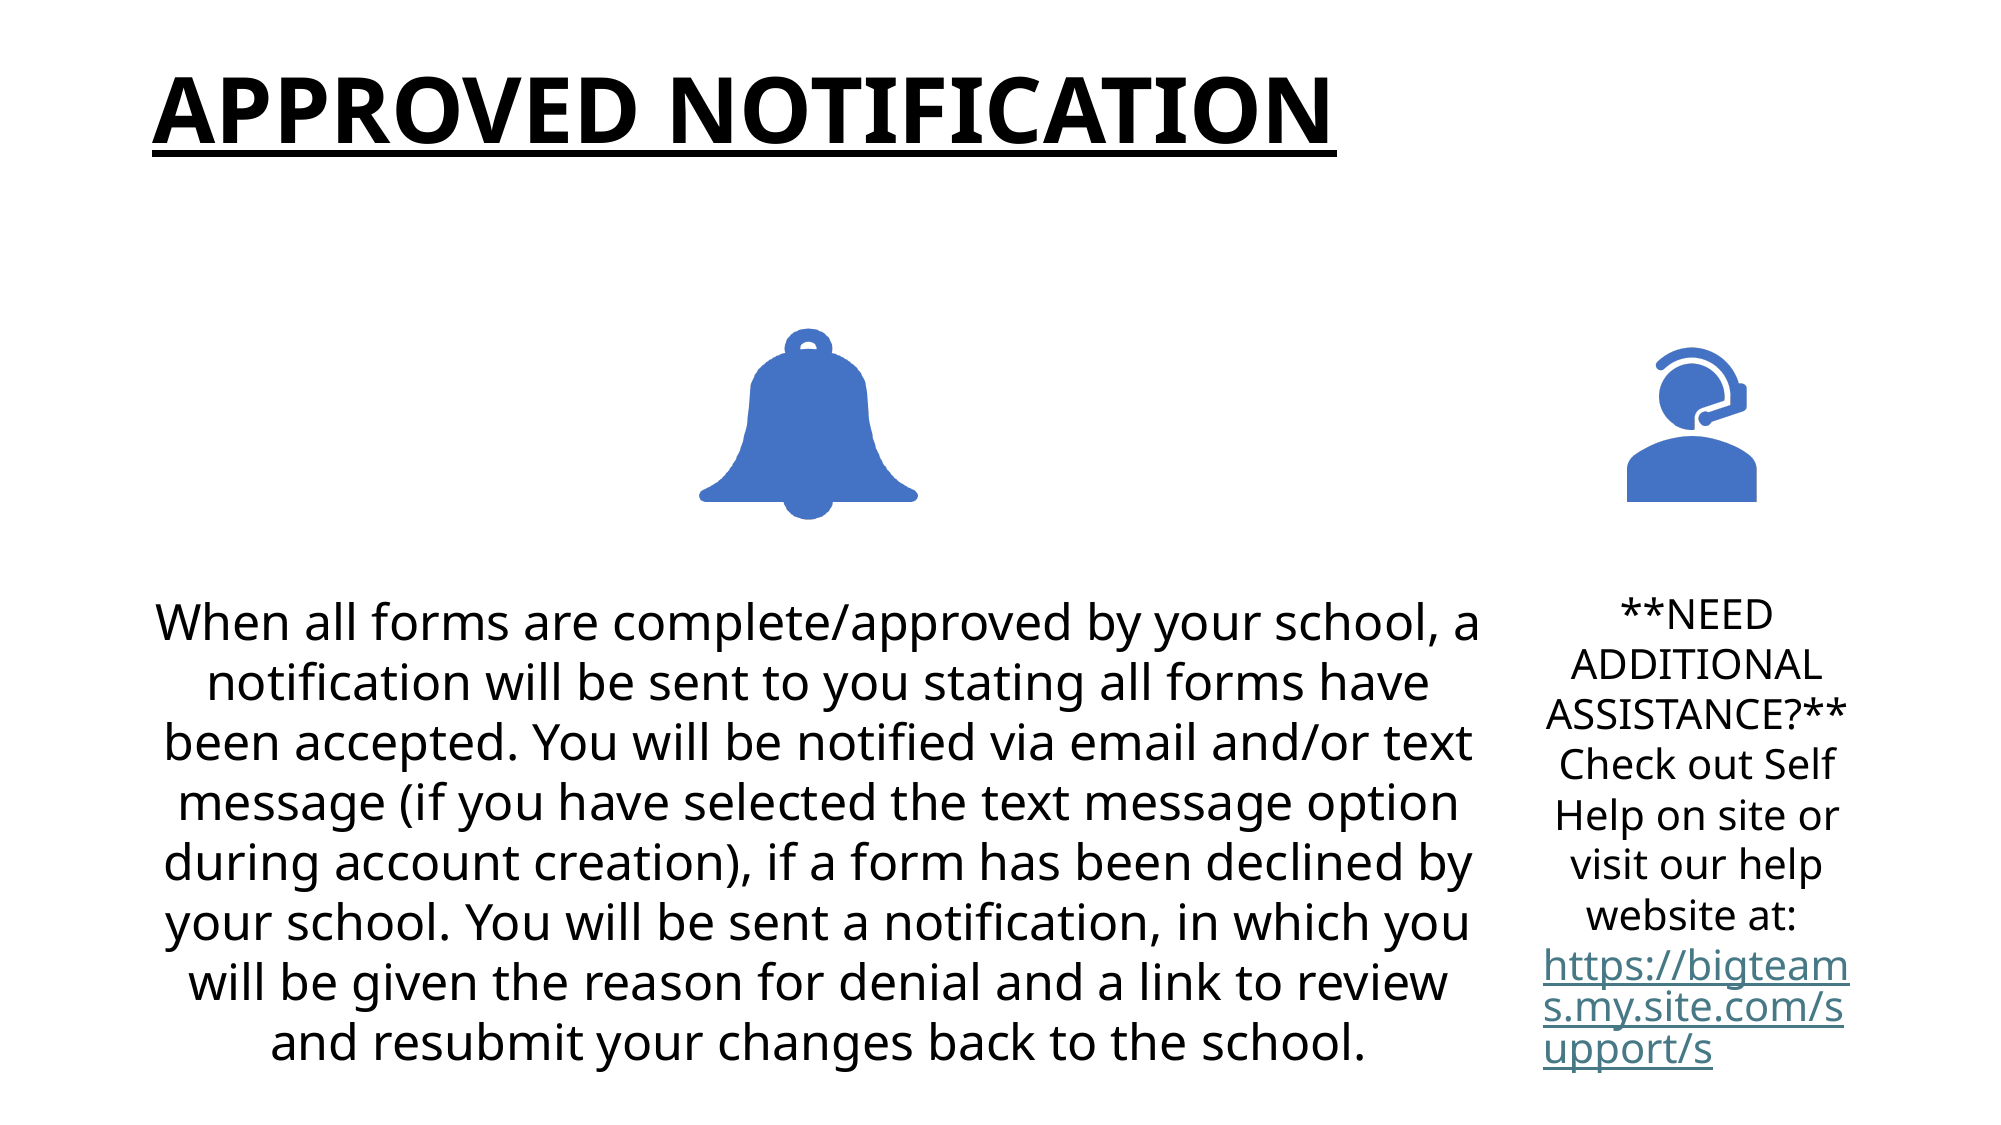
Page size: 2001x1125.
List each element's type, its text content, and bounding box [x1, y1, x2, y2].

title APPROVED NOTIFICATION [137, 59, 1863, 278]
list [136, 298, 1863, 1014]
